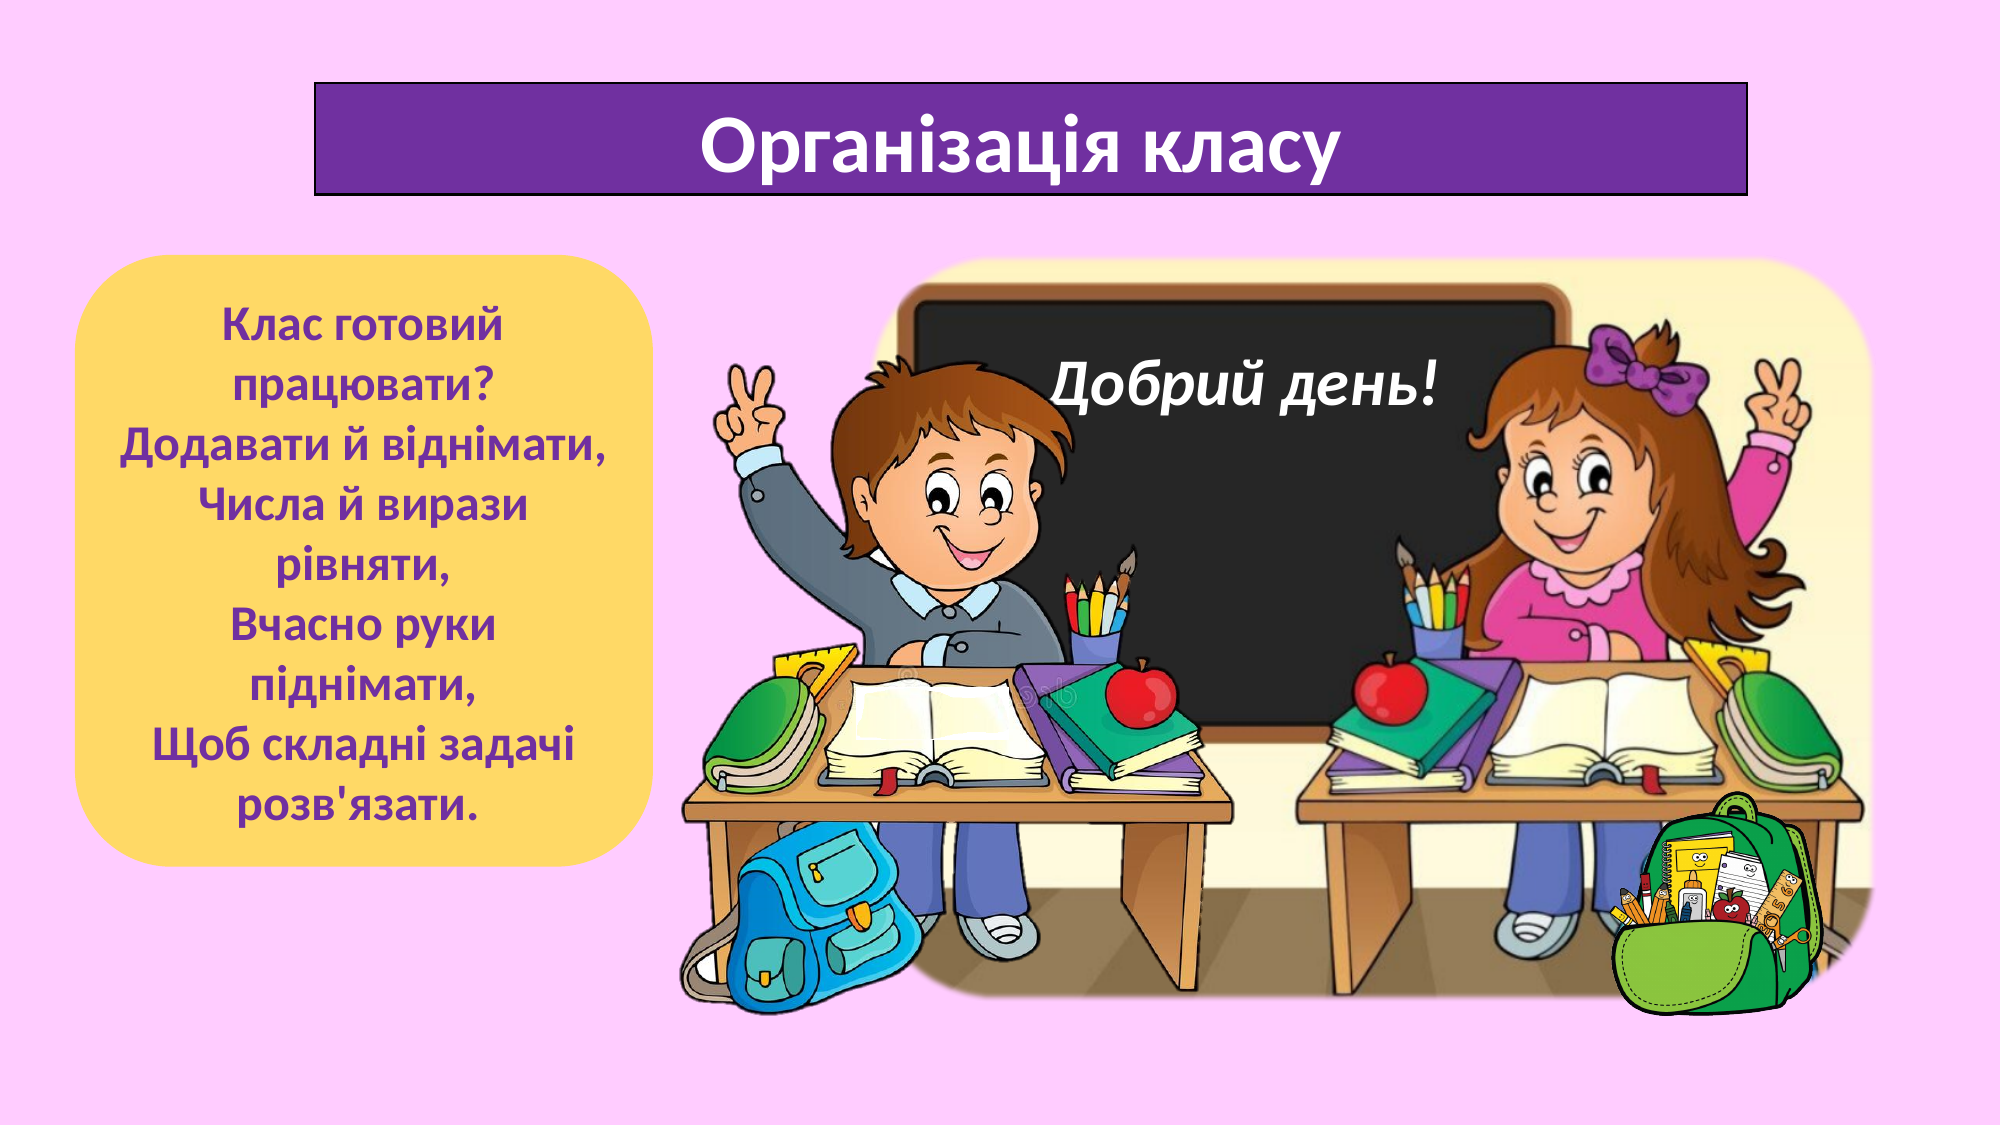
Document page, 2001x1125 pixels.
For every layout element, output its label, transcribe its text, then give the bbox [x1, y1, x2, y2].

text_box Клас готовий працювати? Додавати й віднімати, Числа й вирази рівняти, Вчасно руки піднімати, Щоб складні задачі розв'язати. [74, 254, 653, 867]
text_box Організація класу [314, 82, 1748, 196]
picture [664, 254, 1876, 1030]
